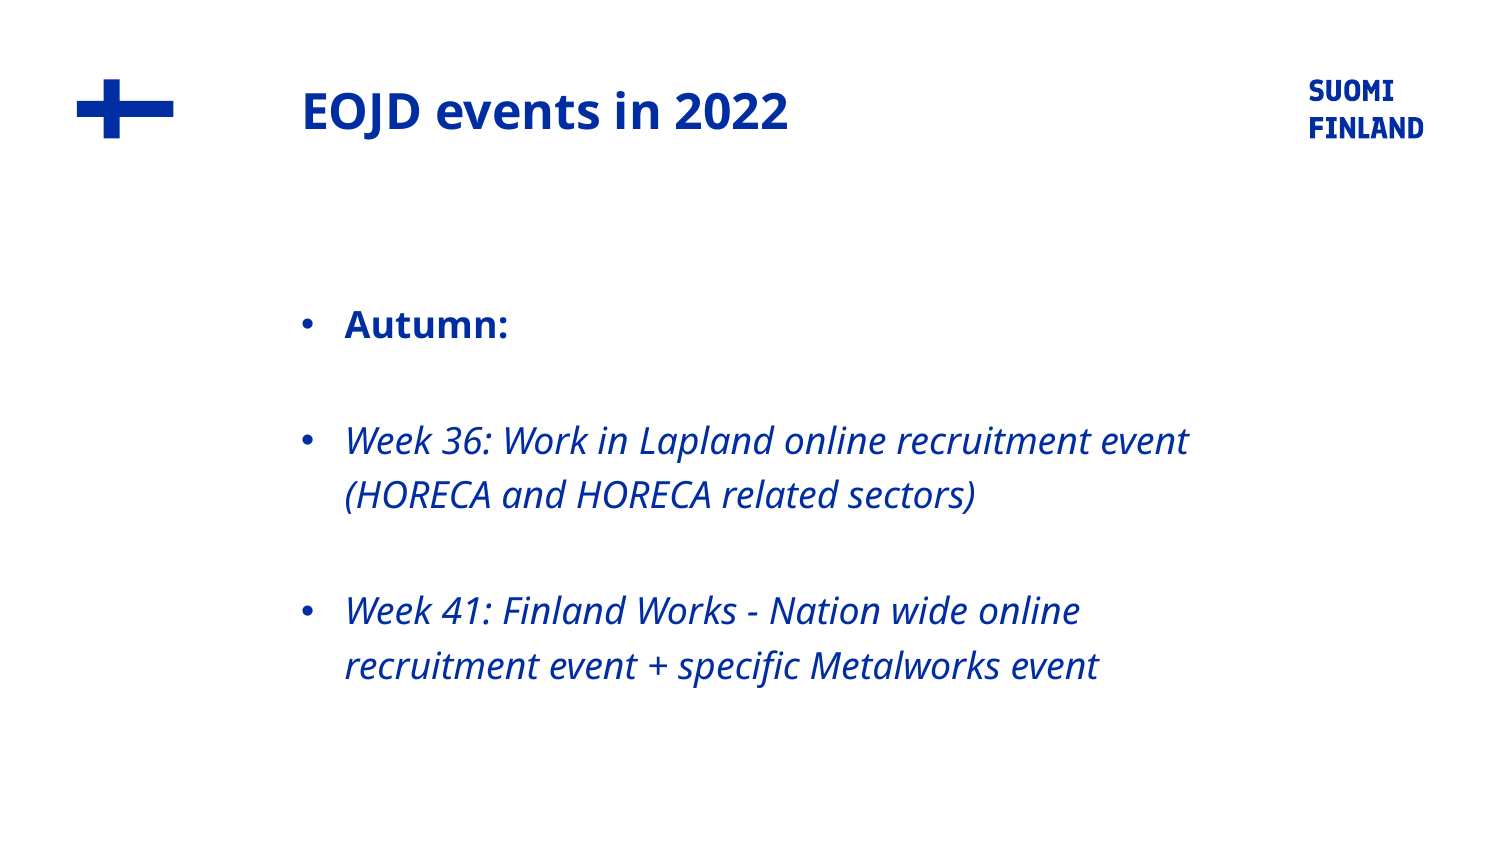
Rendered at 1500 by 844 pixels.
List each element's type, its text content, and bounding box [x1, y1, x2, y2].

title EOJD events in 2022 [301, 79, 1199, 221]
list Autumn: Week 36: Work in Lapland online recruitment event (HORECA and HORECA related sectors) Week 41: Finland Works - Nation wide online recruitment event + specific Metalworks event [301, 291, 1199, 718]
